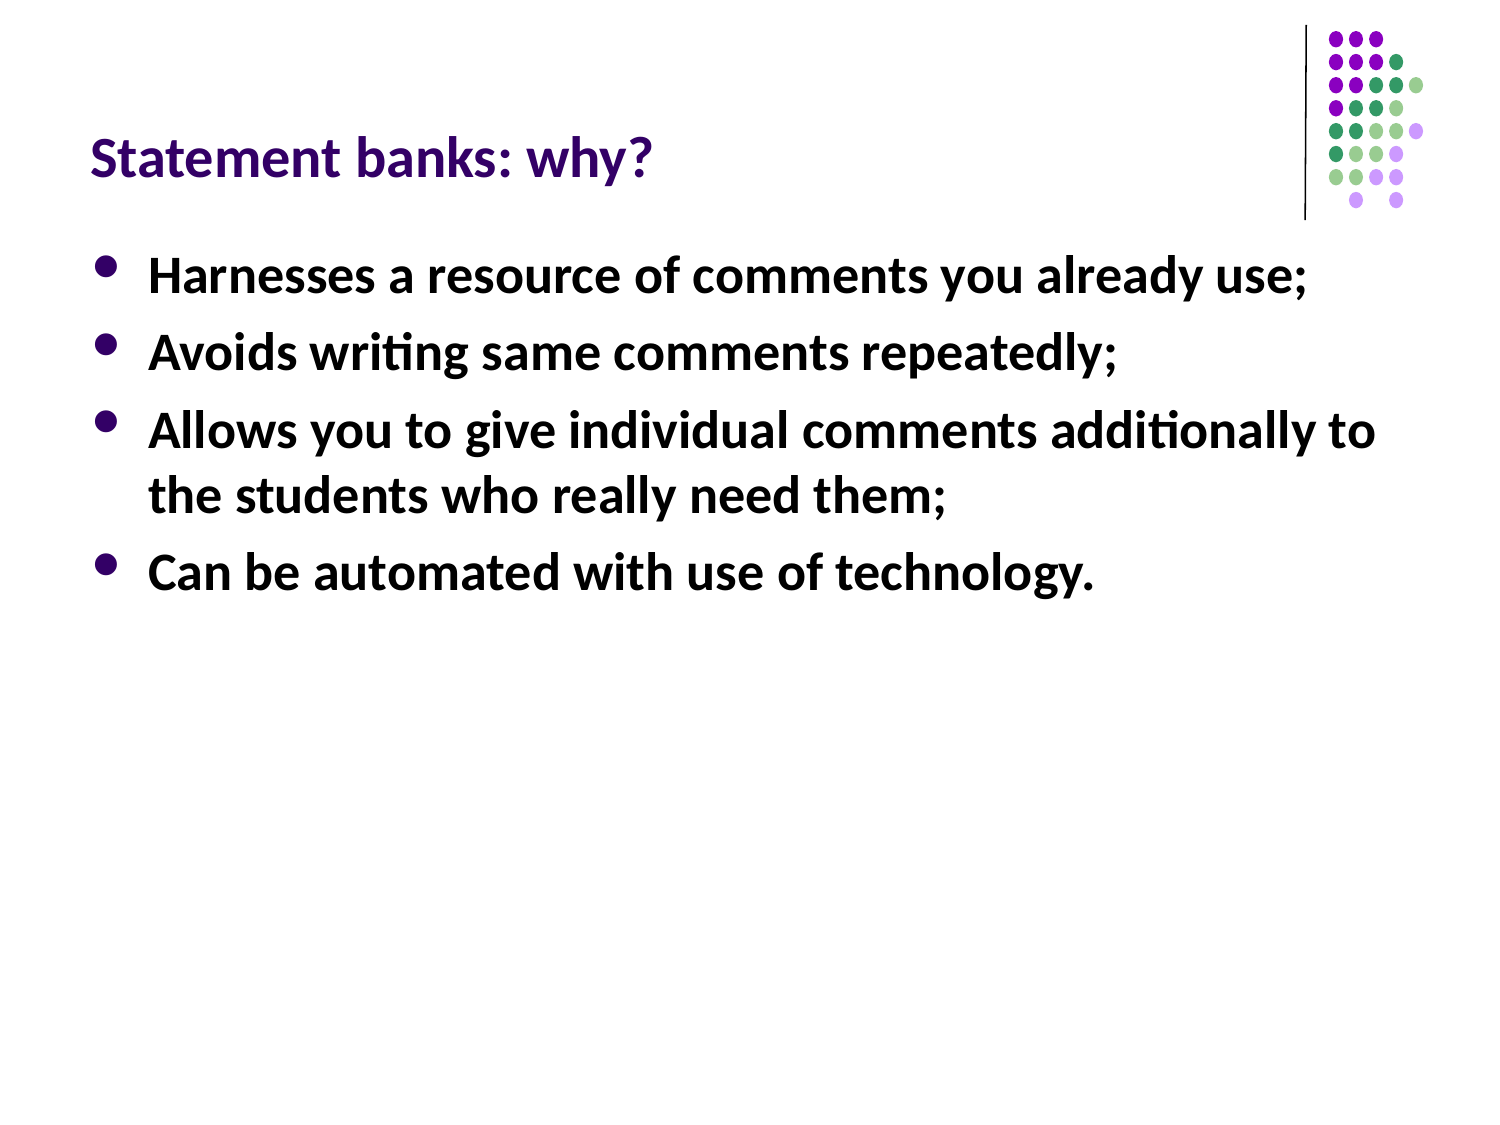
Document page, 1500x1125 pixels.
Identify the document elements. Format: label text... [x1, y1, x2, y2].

list Harnesses a resource of comments you already use; Avoids writing same comments repeatedly; Allows you to give individual comments additionally to the students who really need them; Can be automated with use of technology. [76, 231, 1428, 1018]
title Statement banks: why? [74, 19, 1313, 197]
